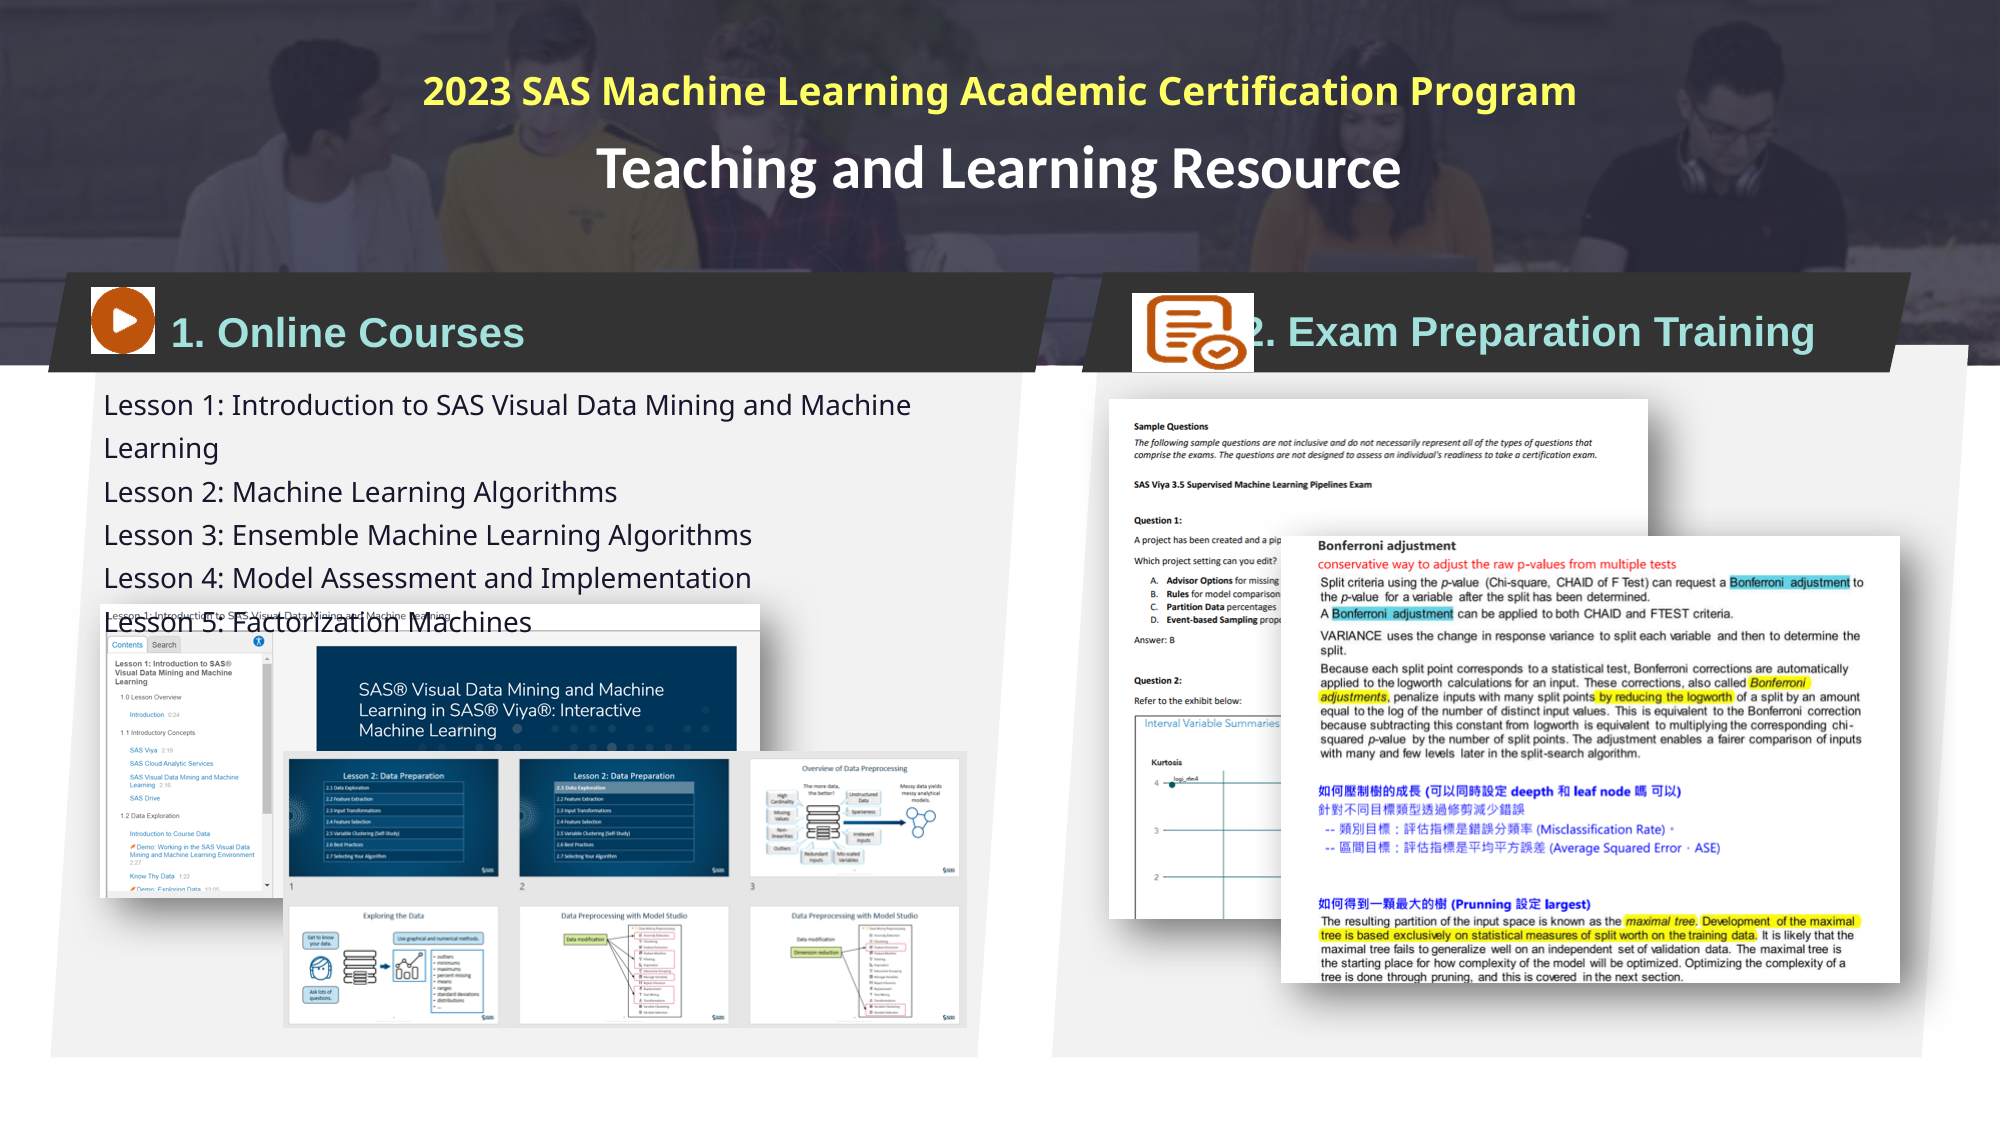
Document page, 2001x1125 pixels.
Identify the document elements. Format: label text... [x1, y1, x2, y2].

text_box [1081, 272, 1912, 373]
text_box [47, 272, 1055, 373]
picture [1109, 399, 1900, 983]
picture [0, 0, 2000, 366]
text_box [1050, 366, 1969, 1059]
text_box Lesson 1: Introduction to SAS Visual Data Mining and Machine Learning Lesson 2: Machine Learning Algorithms Lesson 3: Ensemble Machine Learning Algorithms Lesson 4: Model Assessment and Implementation Lesson 5: Factorization Machines [88, 373, 1023, 645]
picture [91, 287, 155, 354]
text_box [49, 473, 1006, 1059]
picture [100, 604, 967, 1028]
